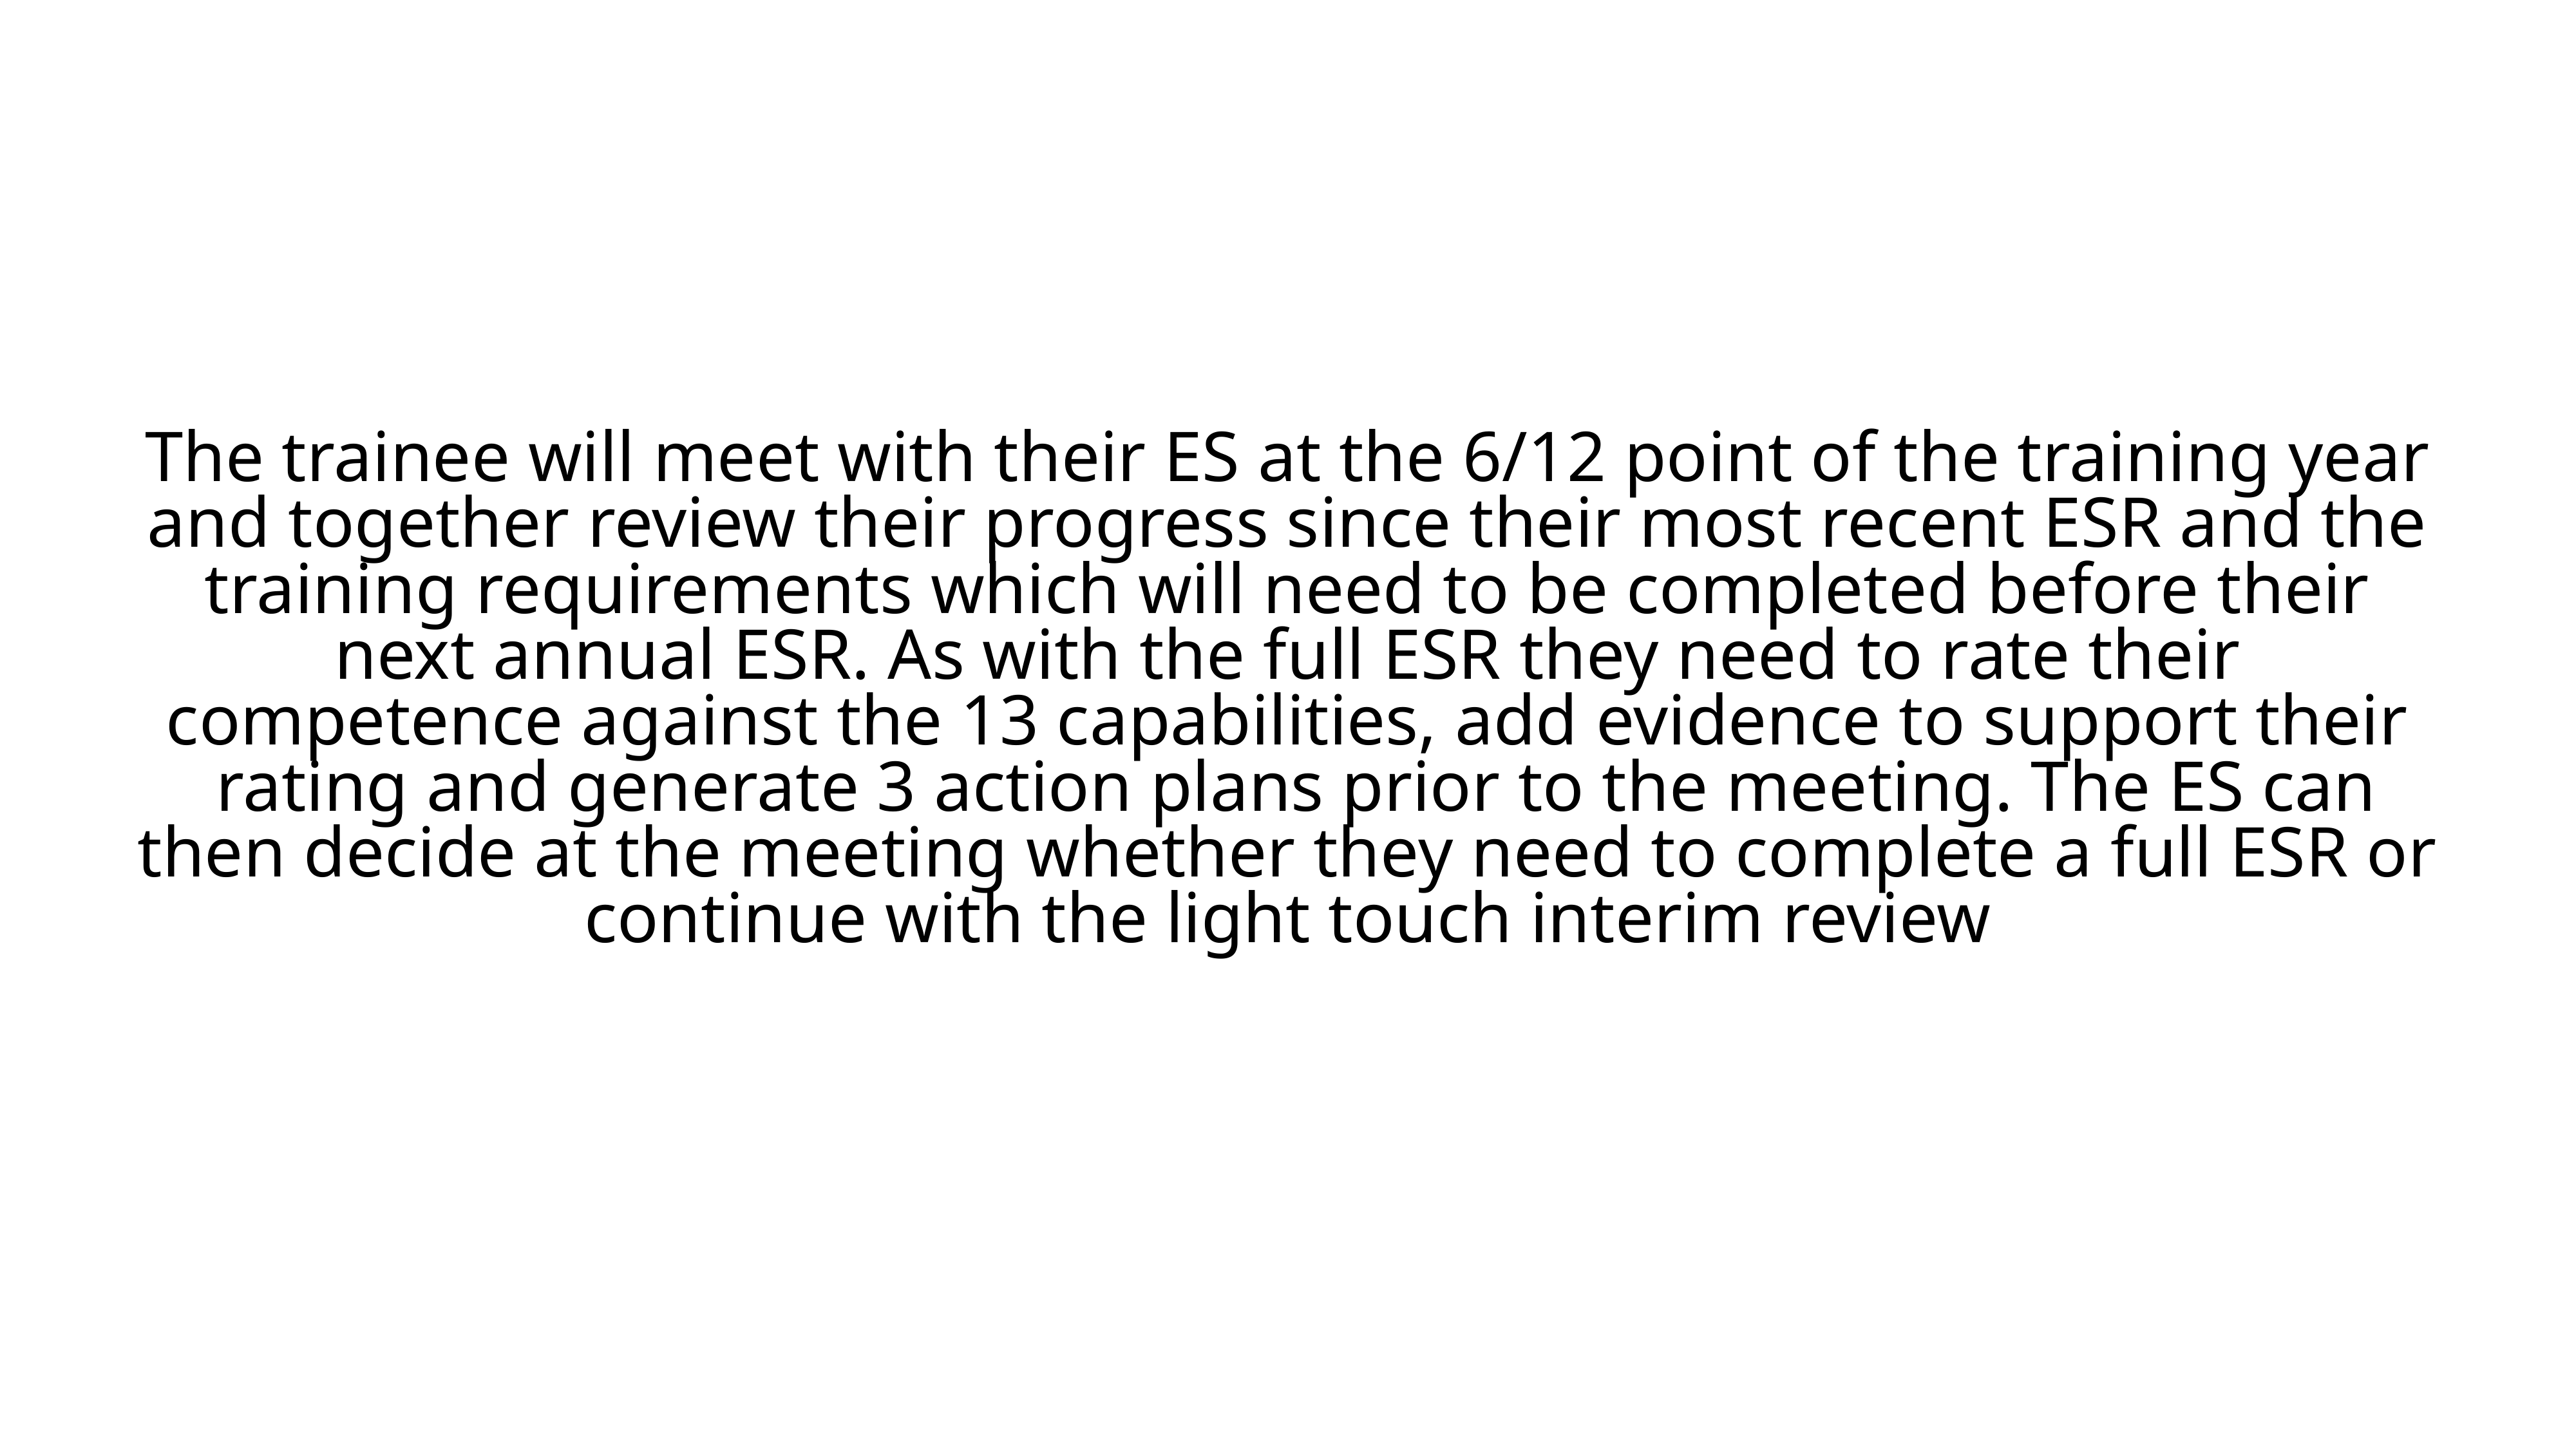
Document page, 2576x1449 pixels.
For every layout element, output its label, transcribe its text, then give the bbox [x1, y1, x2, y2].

list The trainee will meet with their ES at the 6/12 point of the training year and together review their progress since their most recent ESR and the training requirements which will need to be completed before their next annual ESR. As with the full ESR they need to rate their competence against the 13 capabilities, add evidence to support their rating and generate 3 action plans prior to the meeting. The ES can then decide at the meeting whether they need to complete a full ESR or continue with the light touch interim review [128, 343, 2448, 1042]
